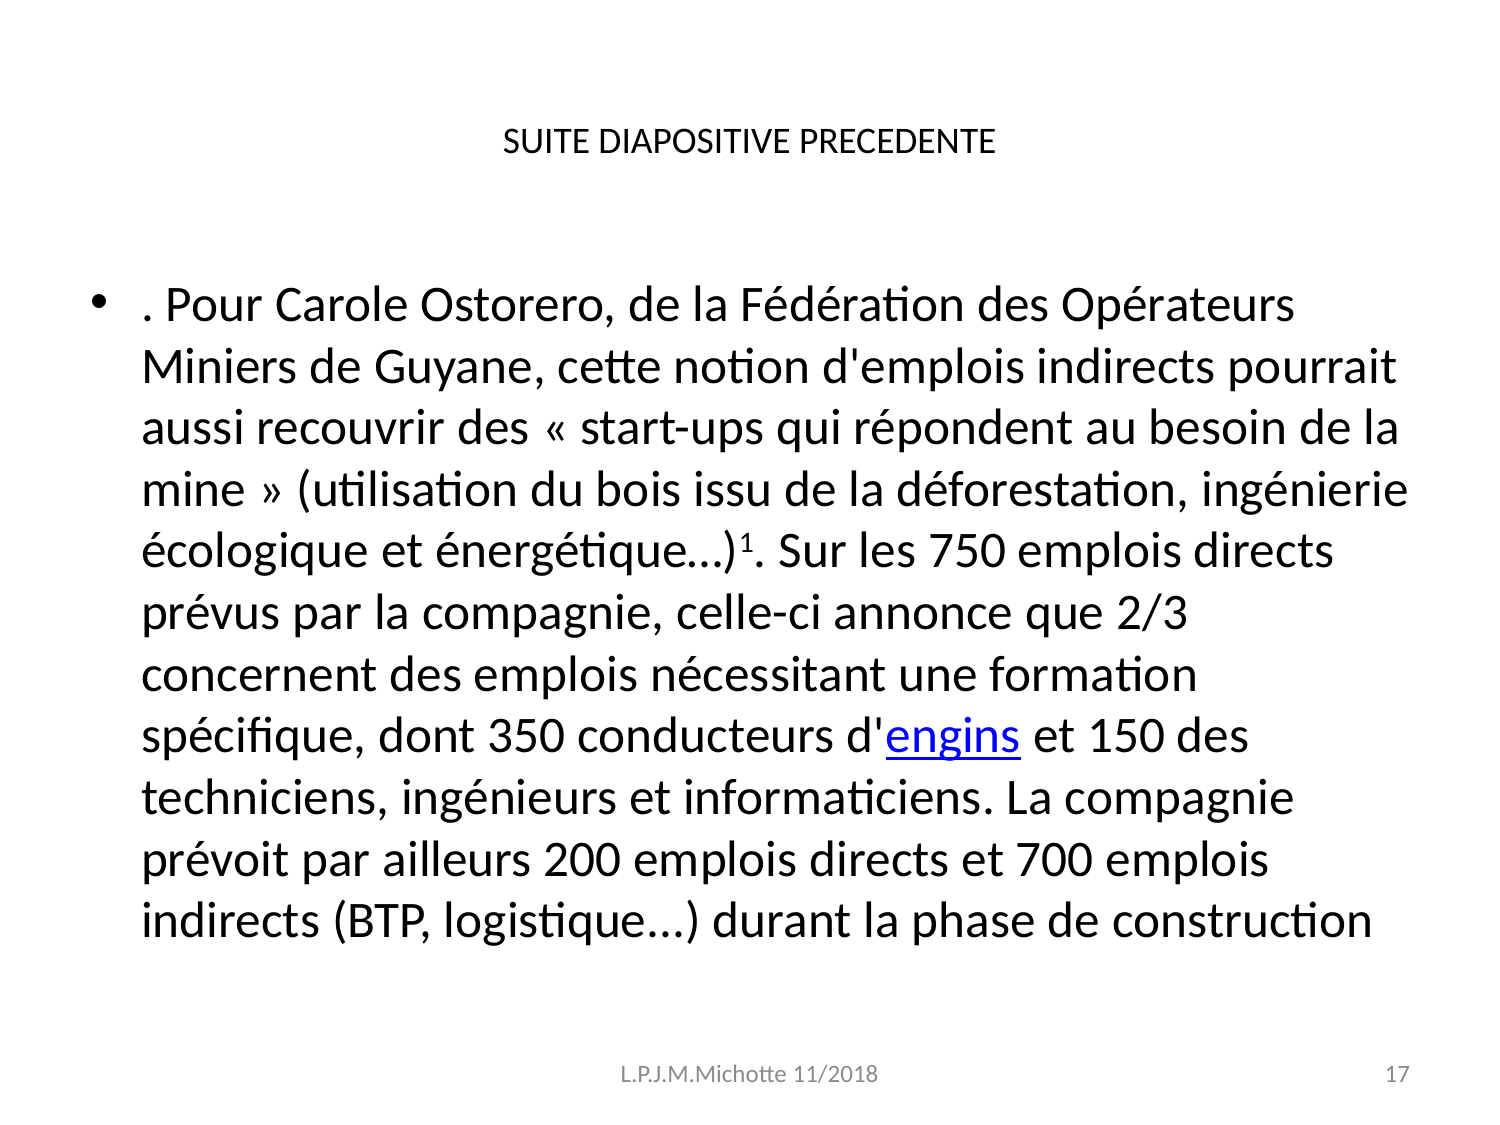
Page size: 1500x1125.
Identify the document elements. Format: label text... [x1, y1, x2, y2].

footer L.P.J.M.Michotte 11/2018 [512, 1042, 988, 1103]
title SUITE DIAPOSITIVE PRECEDENTE [75, 45, 1425, 233]
list . Pour Carole Ostorero, de la Fédération des Opérateurs Miniers de Guyane, cette notion d'emplois indirects pourrait aussi recouvrir des « start-ups qui répondent au besoin de la mine » (utilisation du bois issu de la déforestation, ingénierie écologique et énergétique…)1. Sur les 750 emplois directs prévus par la compagnie, celle-ci annonce que 2/3 concernent des emplois nécessitant une formation spécifique, dont 350 conducteurs d'engins et 150 des techniciens, ingénieurs et informaticiens. La compagnie prévoit par ailleurs 200 emplois directs et 700 emplois indirects (BTP, logistique...) durant la phase de construction [75, 262, 1425, 1005]
slide_number 17 [1074, 1042, 1425, 1103]
